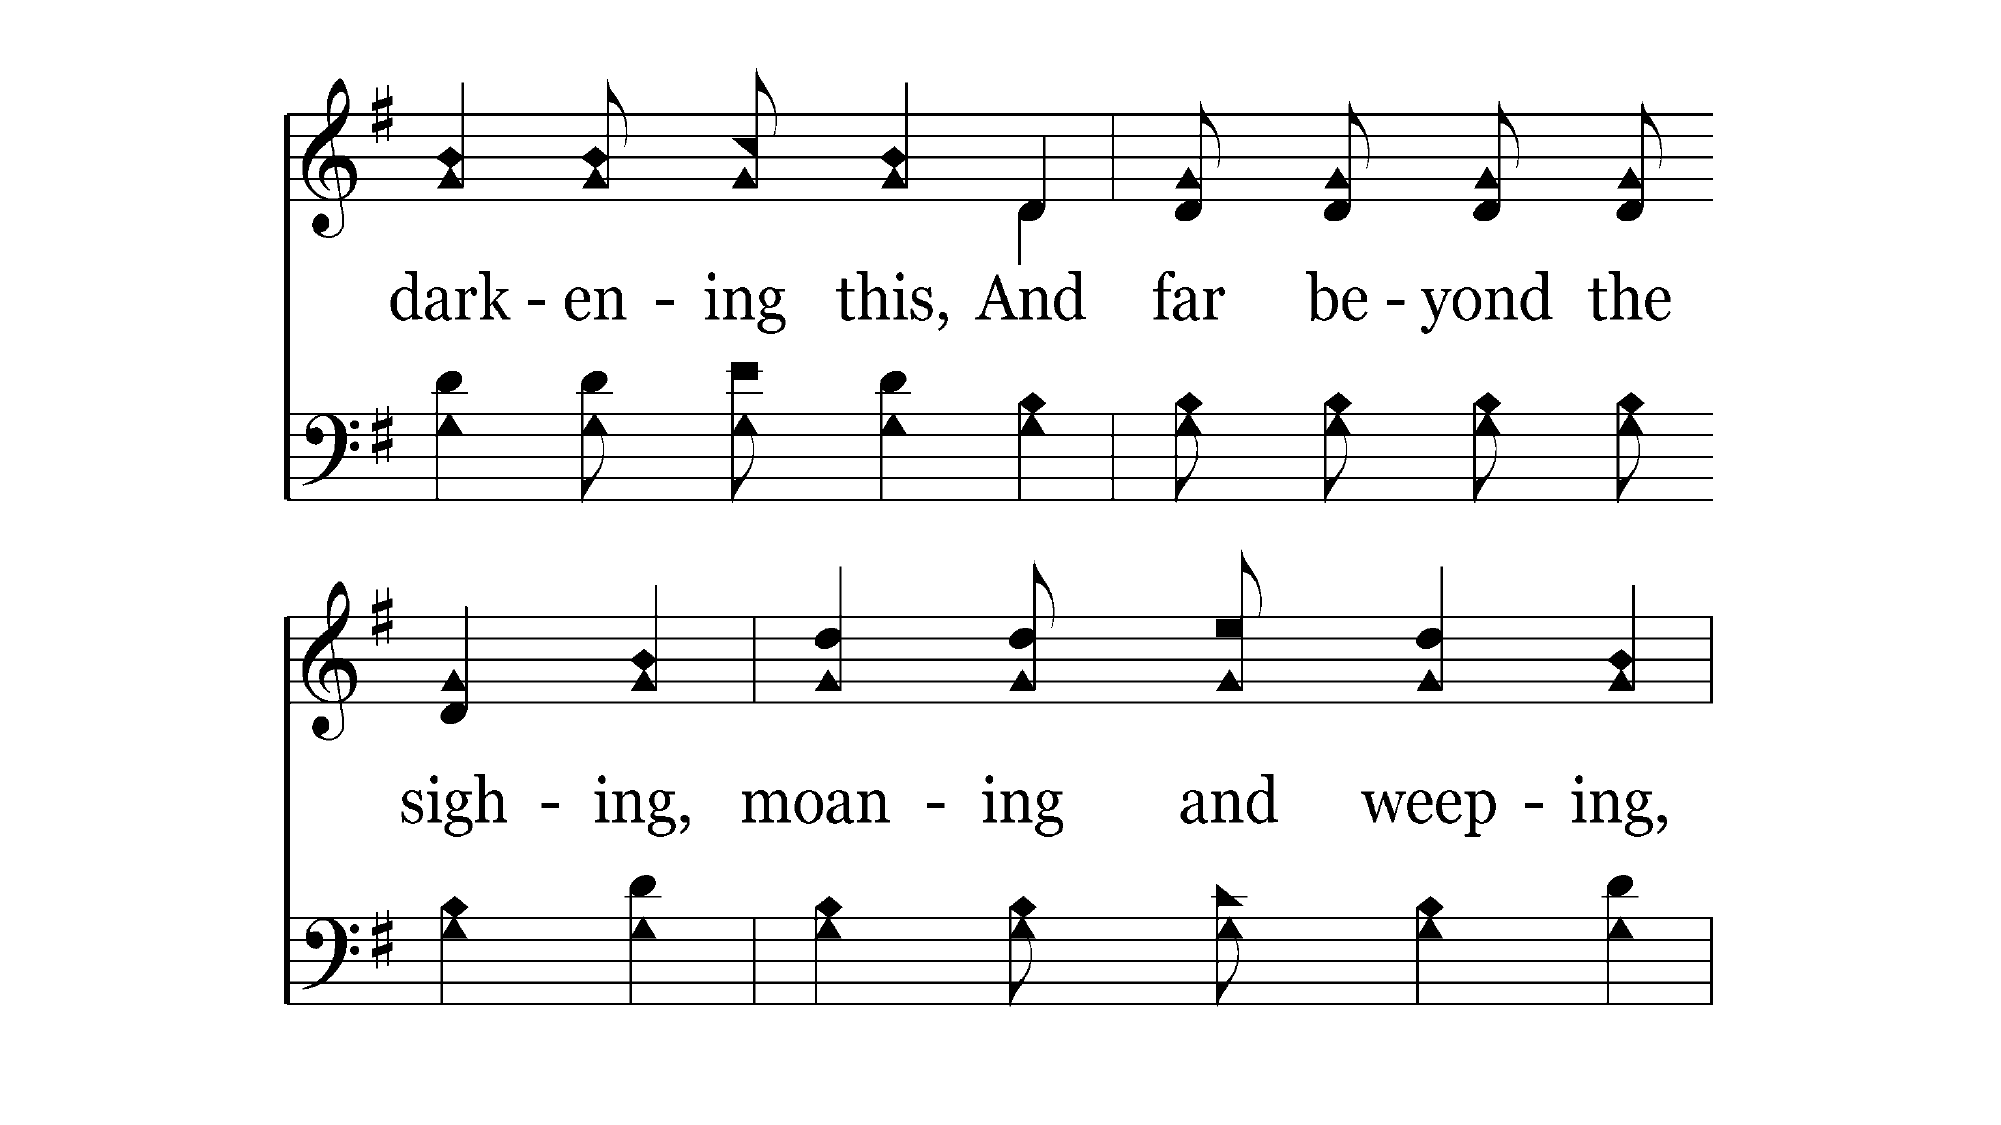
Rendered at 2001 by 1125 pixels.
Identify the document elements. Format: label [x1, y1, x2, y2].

picture [249, 0, 1750, 1125]
